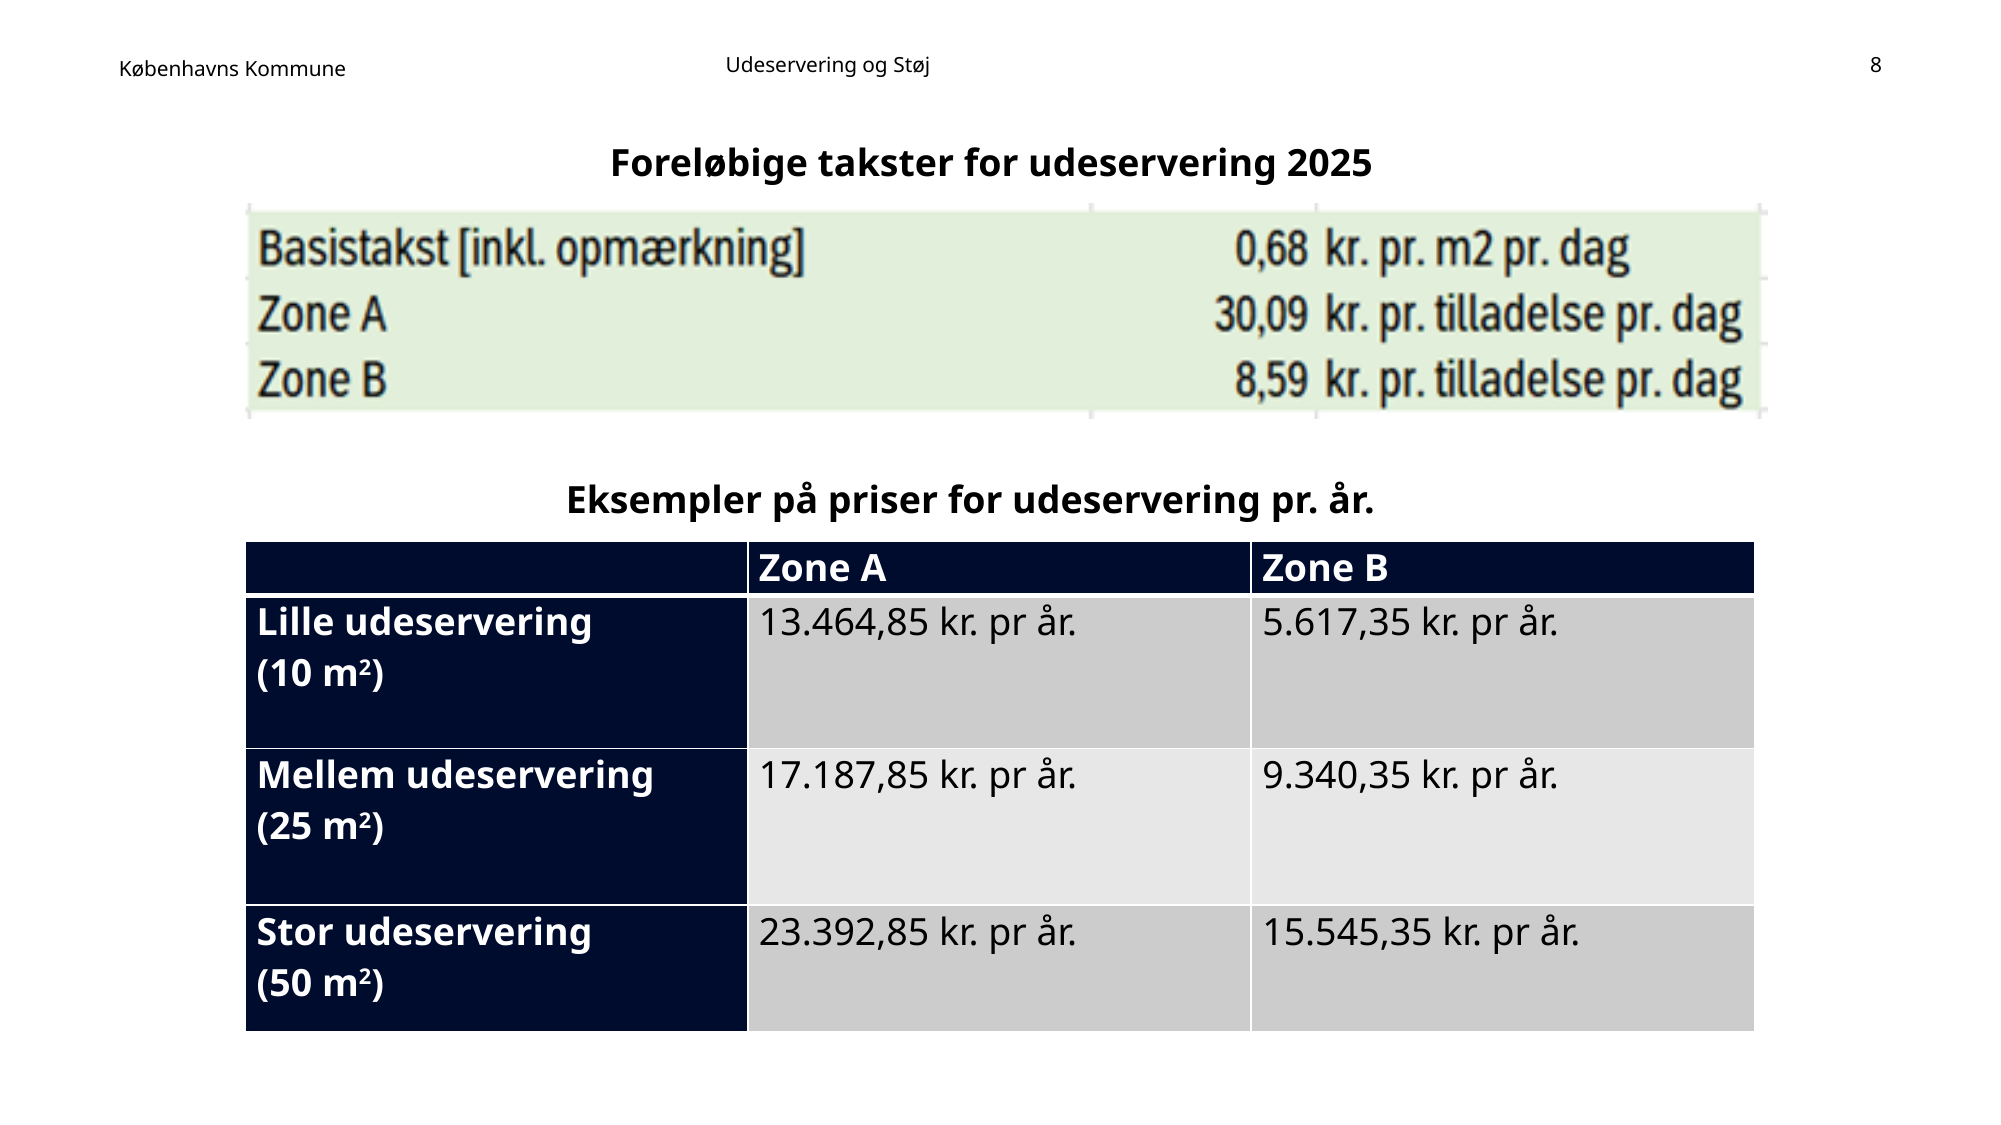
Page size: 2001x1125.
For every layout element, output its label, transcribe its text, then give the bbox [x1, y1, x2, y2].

table_cell 9.340,35 kr. pr år. [1252, 749, 1754, 904]
table_header Zone A [749, 542, 1250, 593]
table_cell 13.464,85 kr. pr år. [749, 598, 1250, 748]
picture [245, 203, 1768, 419]
table_cell 15.545,35 kr. pr år. [1252, 906, 1754, 1031]
table_cell 23.392,85 kr. pr år. [749, 906, 1250, 1031]
footer Udeservering og Støj [725, 50, 1398, 81]
text_box Eksempler på priser for udeservering pr. år. [550, 469, 1449, 529]
table_cell 5.617,35 kr. pr år. [1252, 598, 1754, 748]
table_cell 17.187,85 kr. pr år. [749, 749, 1250, 904]
table_header [246, 542, 747, 593]
table_header Zone B [1252, 542, 1754, 593]
slide_number 8 [1817, 50, 1882, 81]
text_box Foreløbige takster for udeservering 2025 [595, 131, 1419, 192]
table_cell Mellem udeservering (25 m2) [246, 749, 747, 904]
table_cell Stor udeservering (50 m2) [246, 906, 747, 1031]
table_cell Lille udeservering (10 m2) [246, 598, 747, 748]
